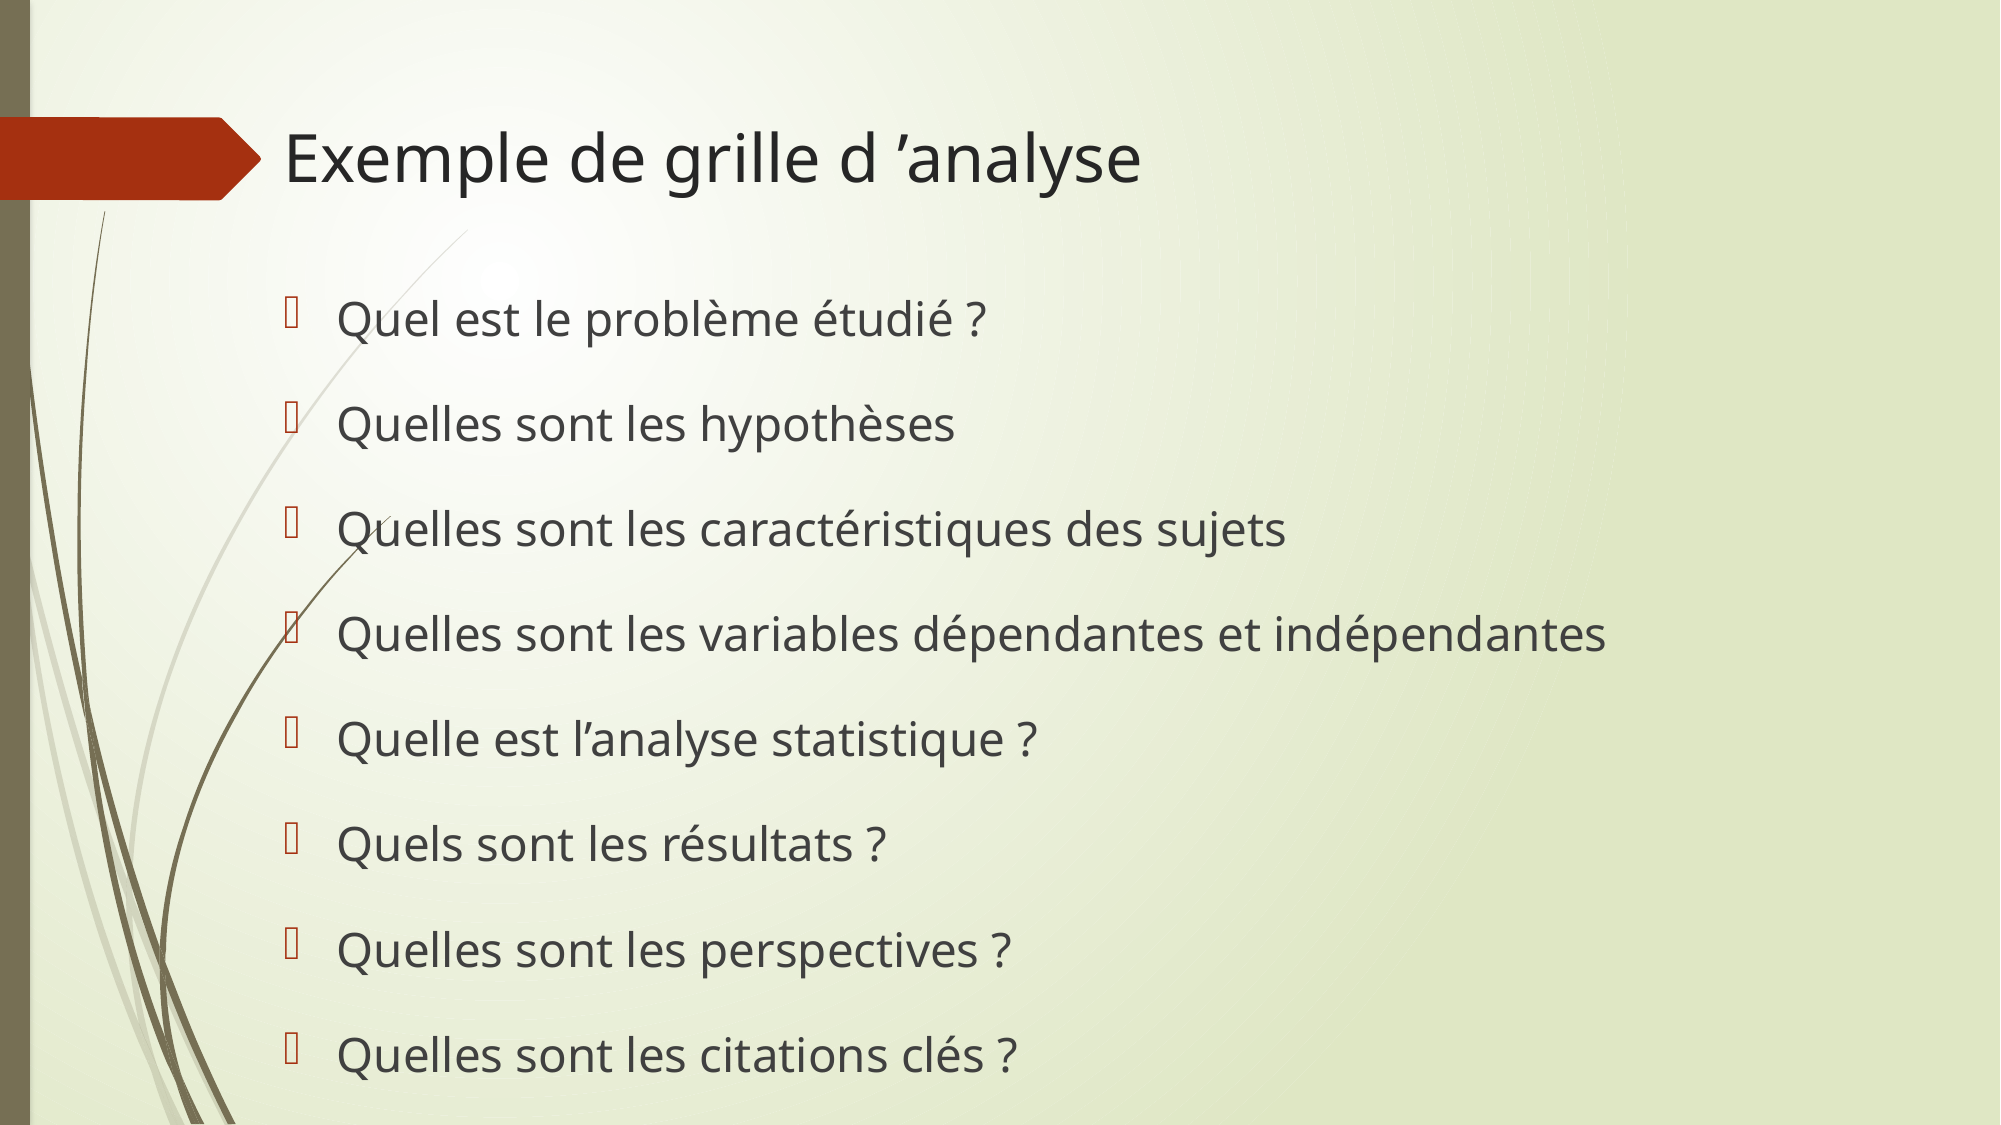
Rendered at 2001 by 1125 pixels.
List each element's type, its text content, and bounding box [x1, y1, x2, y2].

title Exemple de grille d ’analyse [269, 108, 1731, 229]
list Quel est le problème étudié ? Quelles sont les hypothèses Quelles sont les caractéristiques des sujets Quelles sont les variables dépendantes et indépendantes Quelle est l’analyse statistique ? Quels sont les résultats ? Quelles sont les perspectives ? Quelles sont les citations clés ? [268, 252, 1931, 1093]
